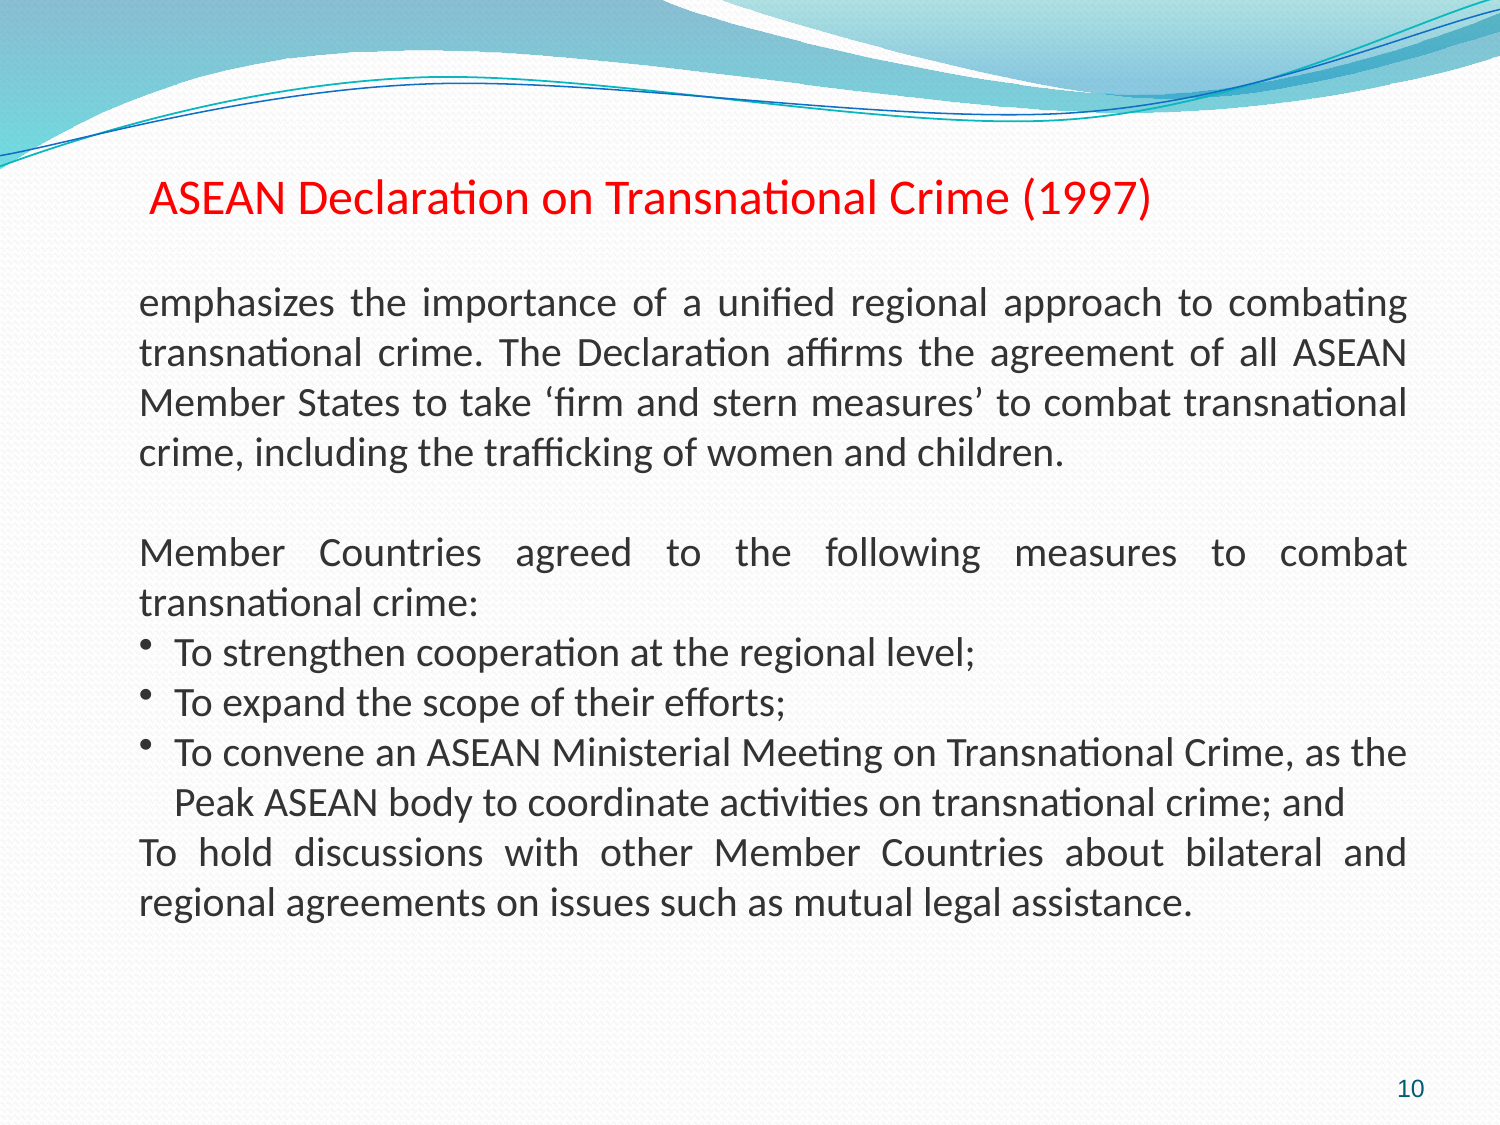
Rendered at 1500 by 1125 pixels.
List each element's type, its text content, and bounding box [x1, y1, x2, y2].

slide_number 10 [1299, 1042, 1425, 1103]
text_box ASEAN Declaration on Transnational Crime (1997) emphasizes the importance of a unified regional approach to combating transnational crime. The Declaration affirms the agreement of all ASEAN Member States to take ‘firm and stern measures’ to combat transnational crime, including the trafficking of women and children. Member Countries agreed to the following measures to combat transnational crime: To strengthen cooperation at the regional level; To expand the scope of their efforts; To convene an ASEAN Ministerial Meeting on Transnational Crime, as the Peak ASEAN body to coordinate activities on transnational crime; and To hold discussions with other Member Countries about bilateral and regional agreements on issues such as mutual legal assistance. [123, 157, 1424, 933]
